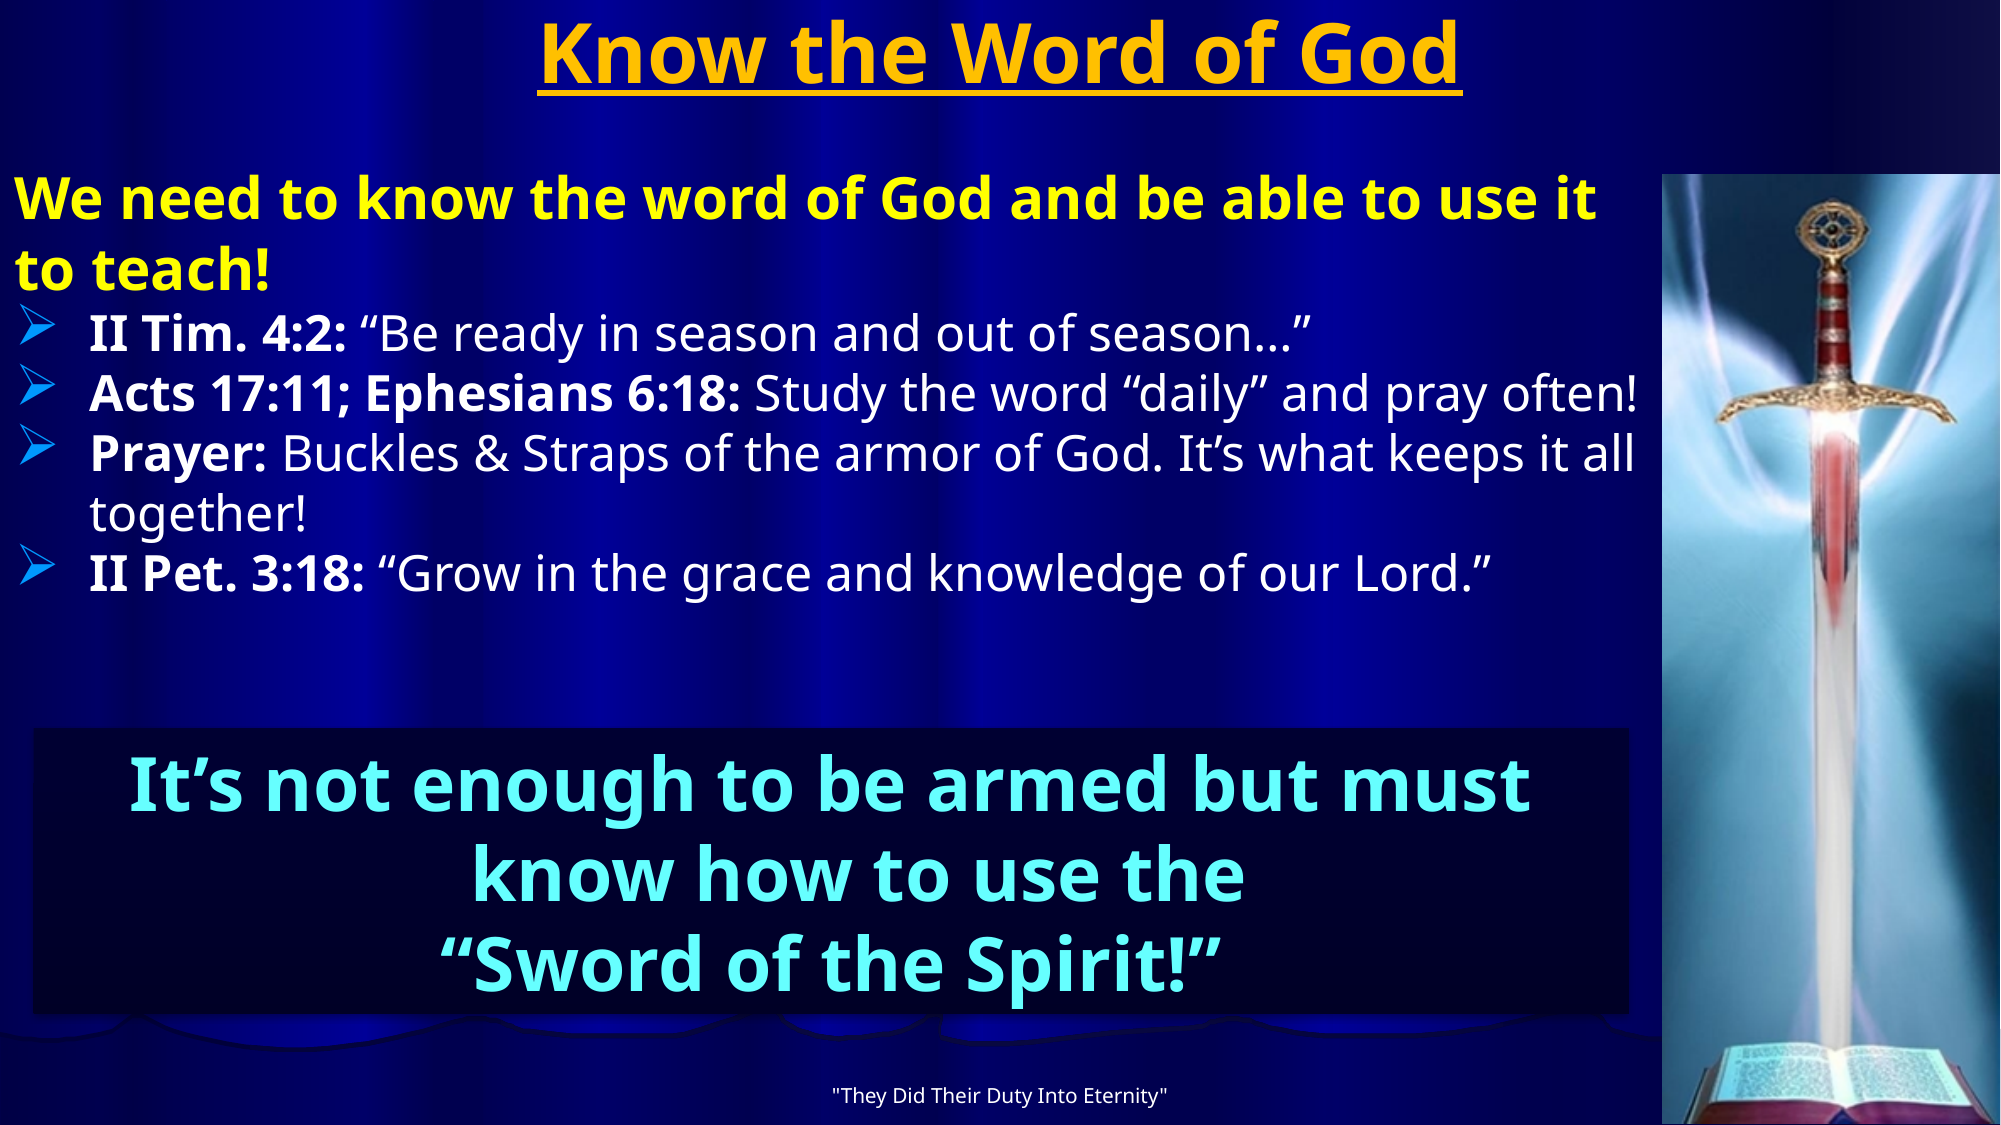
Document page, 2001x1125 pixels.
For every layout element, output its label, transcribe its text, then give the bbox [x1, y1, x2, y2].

text_box It’s not enough to be armed but must know how to use the “Sword of the Spirit!” [33, 728, 1629, 1014]
footer "They Did Their Duty Into Eternity" [762, 1074, 1238, 1125]
title Know the Word of God [0, 0, 2000, 101]
text_box We need to know the word of God and be able to use it to teach! II Tim. 4:2: “Be ready in season and out of season…” Acts 17:11; Ephesians 6:18: Study the word “daily” and pray often! Prayer: Buckles & Straps of the armor of God. It’s what keeps it all together! II Pet. 3:18: “Grow in the grace and knowledge of our Lord.” [0, 154, 1663, 610]
picture [1662, 174, 2000, 1124]
